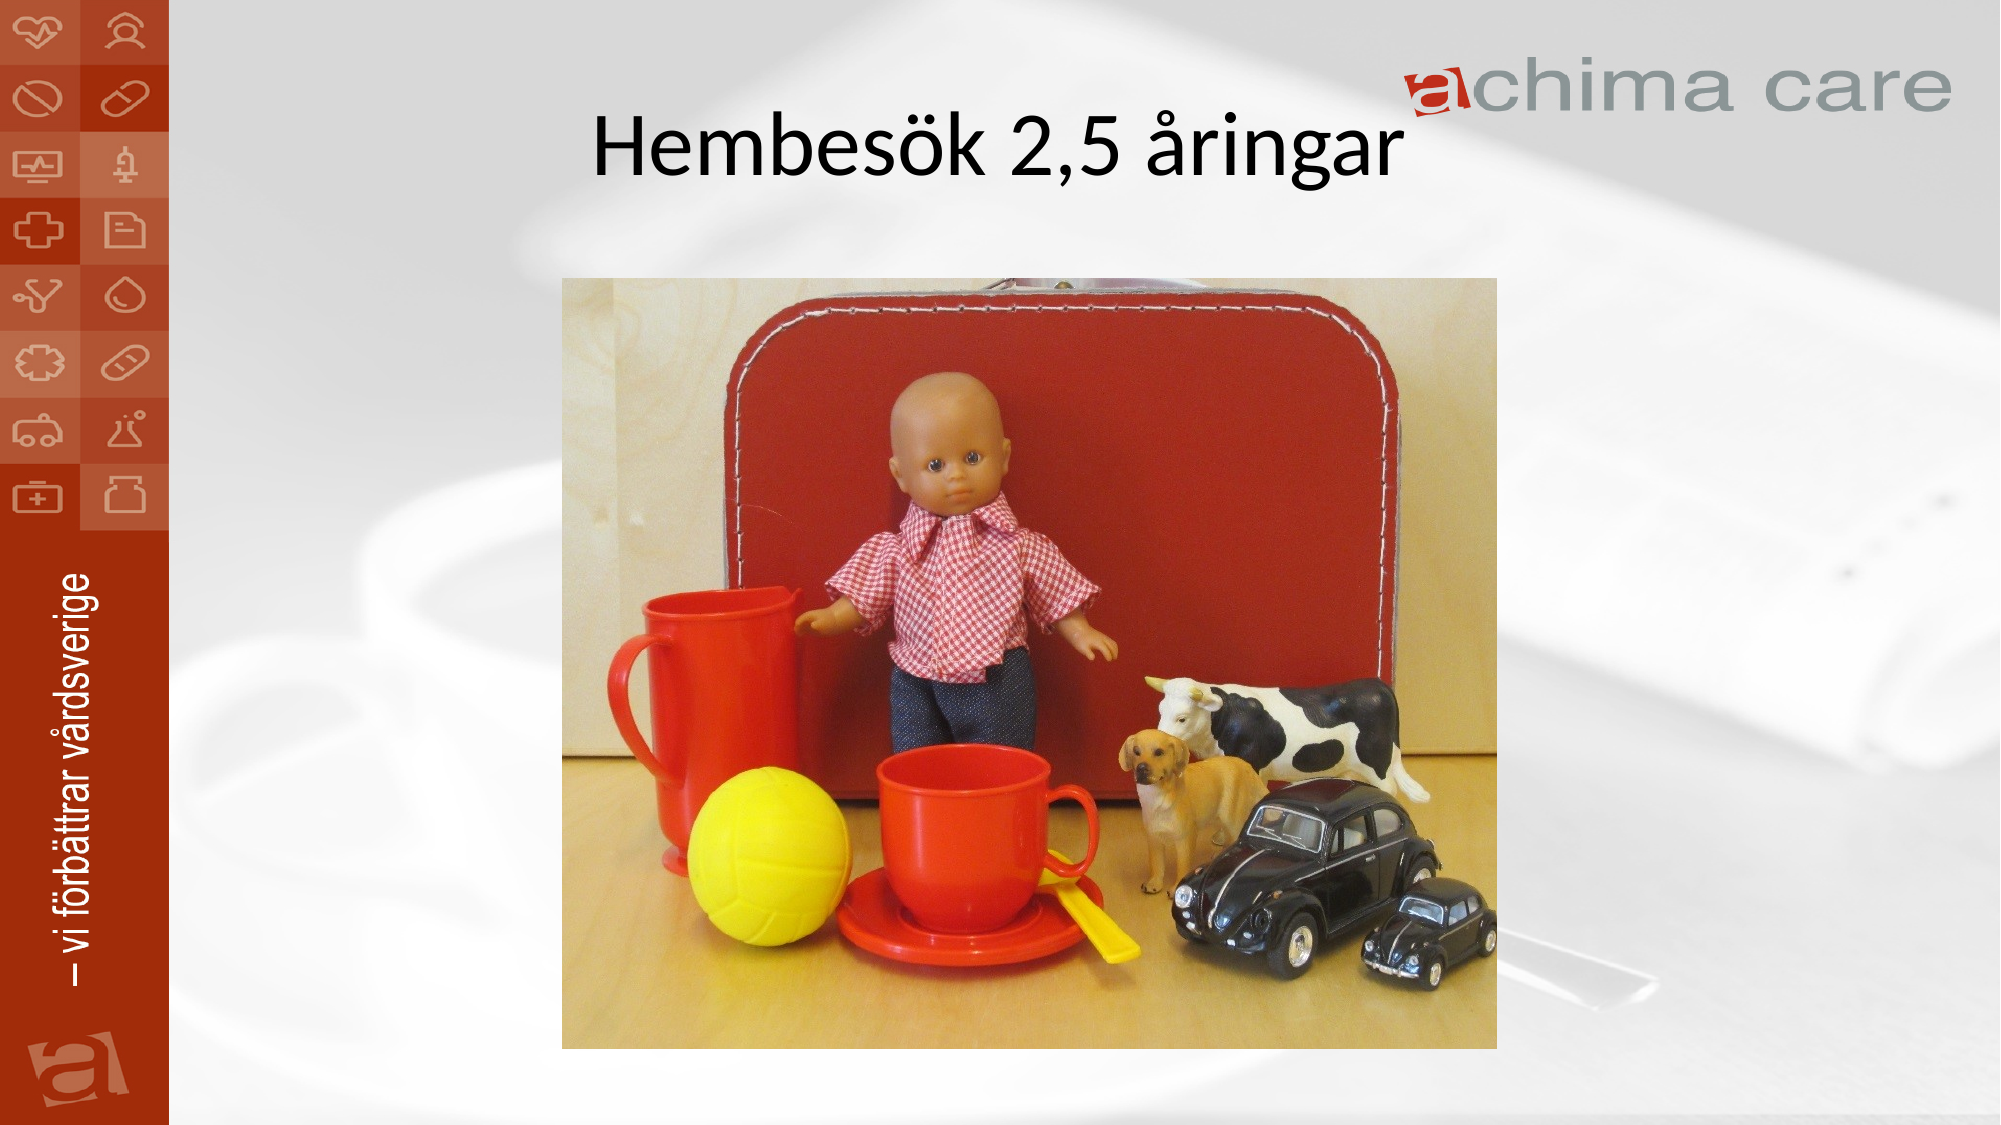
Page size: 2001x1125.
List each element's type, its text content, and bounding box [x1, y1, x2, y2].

title Hembesök 2,5 åringar [99, 45, 1900, 233]
picture [0, 0, 2000, 1125]
